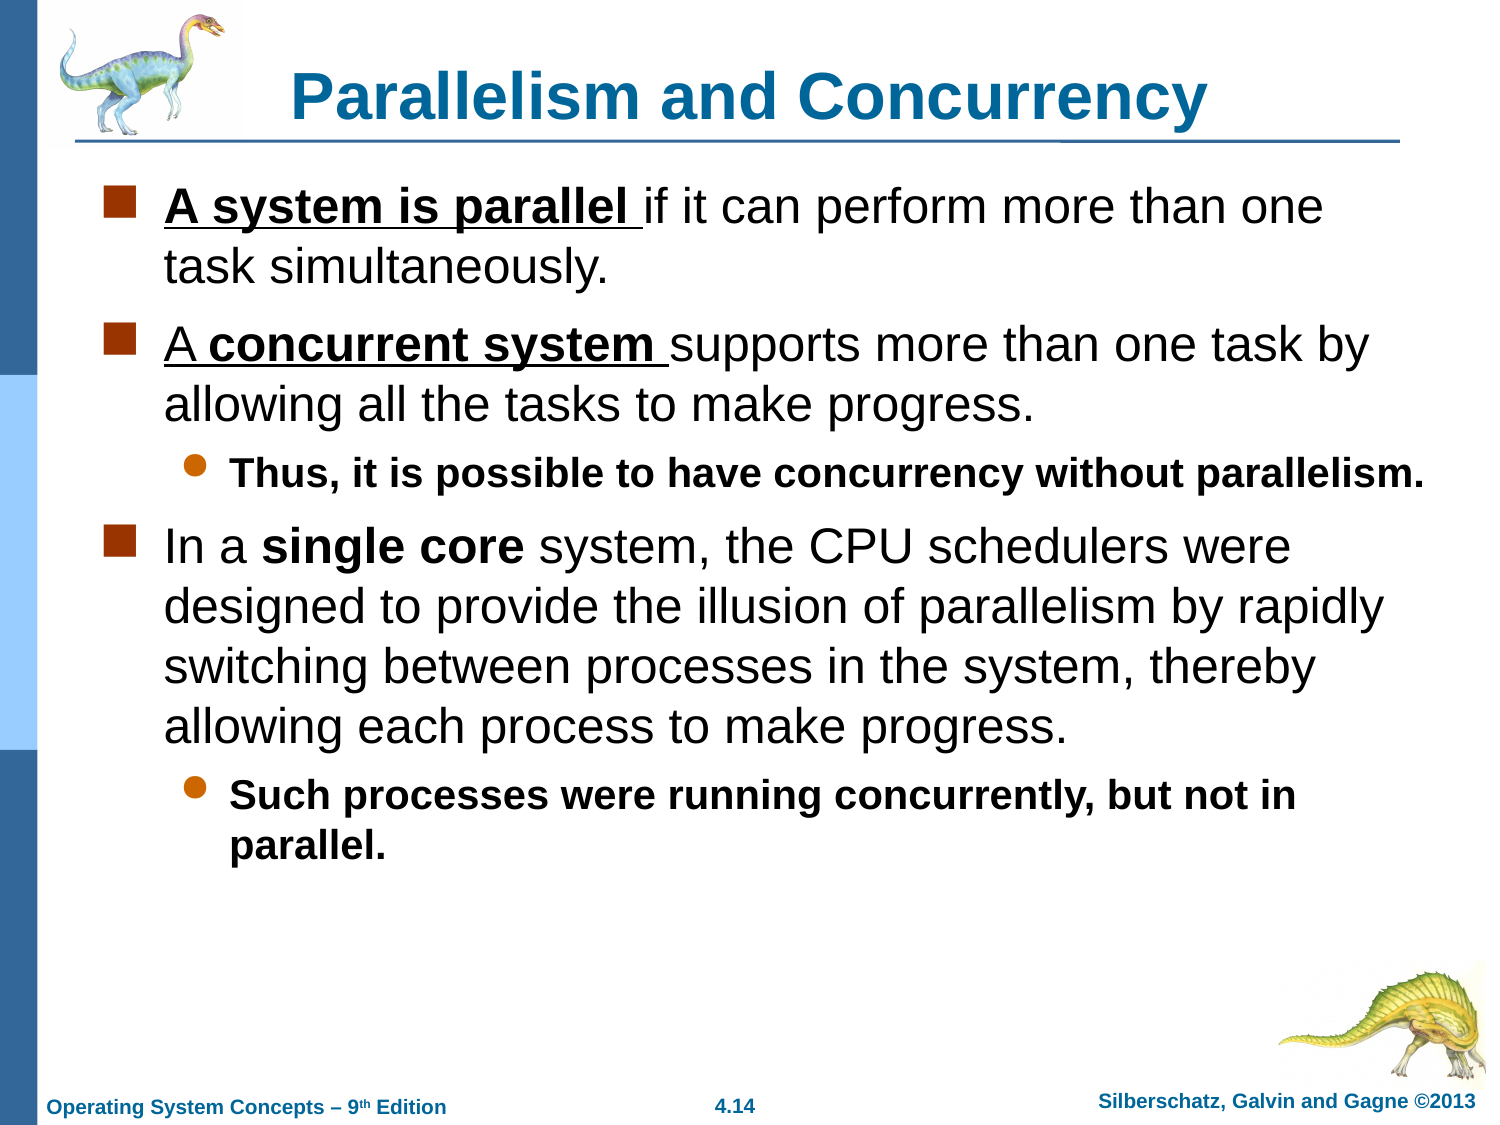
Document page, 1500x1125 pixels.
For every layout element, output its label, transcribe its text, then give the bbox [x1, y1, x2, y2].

picture [1275, 959, 1486, 1090]
title Parallelism and Concurrency [74, 45, 1426, 141]
picture [46, 0, 243, 149]
list A system is parallel if it can perform more than one task simultaneously. A concurrent system supports more than one task by allowing all the tasks to make progress. Thus, it is possible to have concurrency without parallelism. In a single core system, the CPU schedulers were designed to provide the illusion of parallelism by rapidly switching between processes in the system, thereby allowing each process to make progress. Such processes were running concurrently, but not in parallel. [92, 165, 1443, 946]
